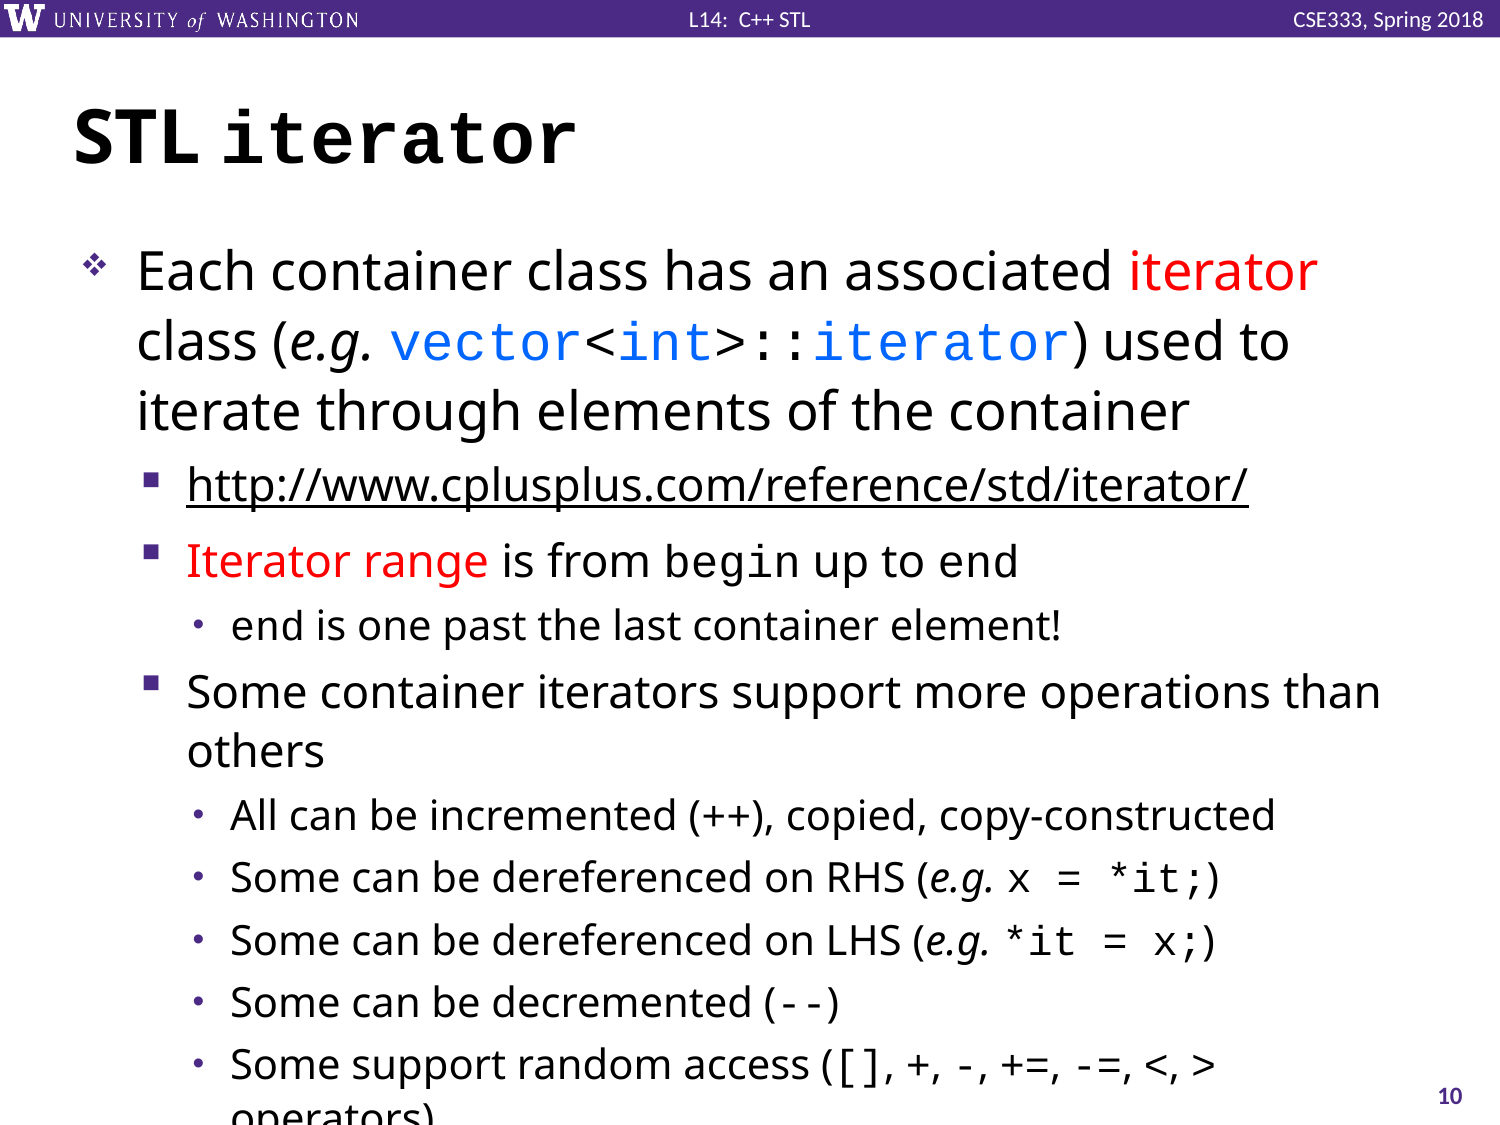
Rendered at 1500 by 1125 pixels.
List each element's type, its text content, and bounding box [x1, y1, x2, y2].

picture [4, 4, 358, 32]
list Each container class has an associated iterator class (e.g. vector<int>::iterator) used to iterate through elements of the container http://www.cplusplus.com/reference/std/iterator/ Iterator range is from begin up to end end is one past the last container element! Some container iterators support more operations than others All can be incremented (++), copied, copy-constructed Some can be dereferenced on RHS (e.g. x = *it;) Some can be dereferenced on LHS (e.g. *it = x;) Some can be decremented (--) Some support random access ([], +, -, +=, -=, <, > operators) [64, 223, 1438, 1040]
slide_number 10 [1400, 1065, 1500, 1125]
title STL iterator [58, 71, 1438, 197]
